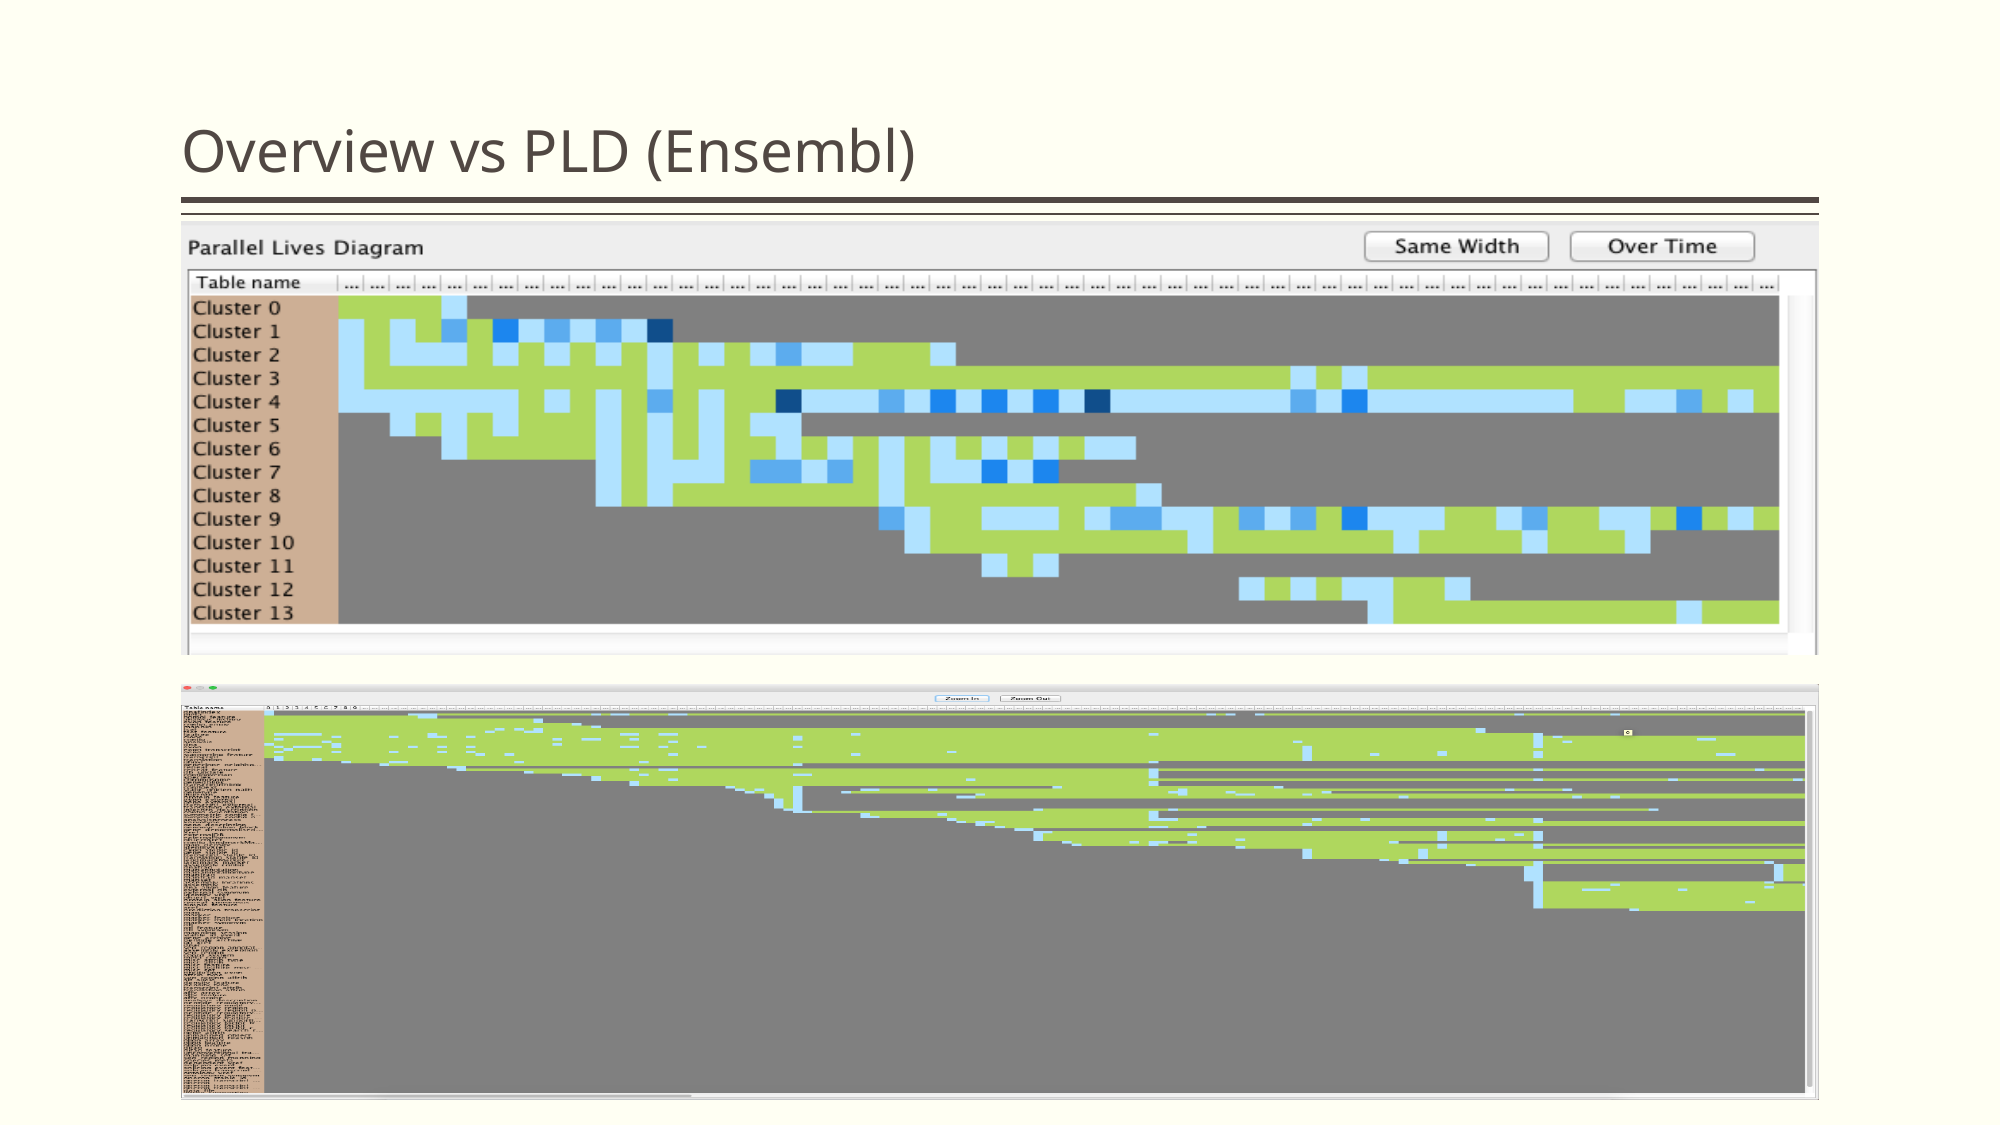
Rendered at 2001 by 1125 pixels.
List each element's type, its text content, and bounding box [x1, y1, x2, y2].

picture [181, 684, 1819, 1100]
title Overview vs PLD (Ensembl) [181, 12, 1819, 193]
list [181, 221, 1819, 655]
